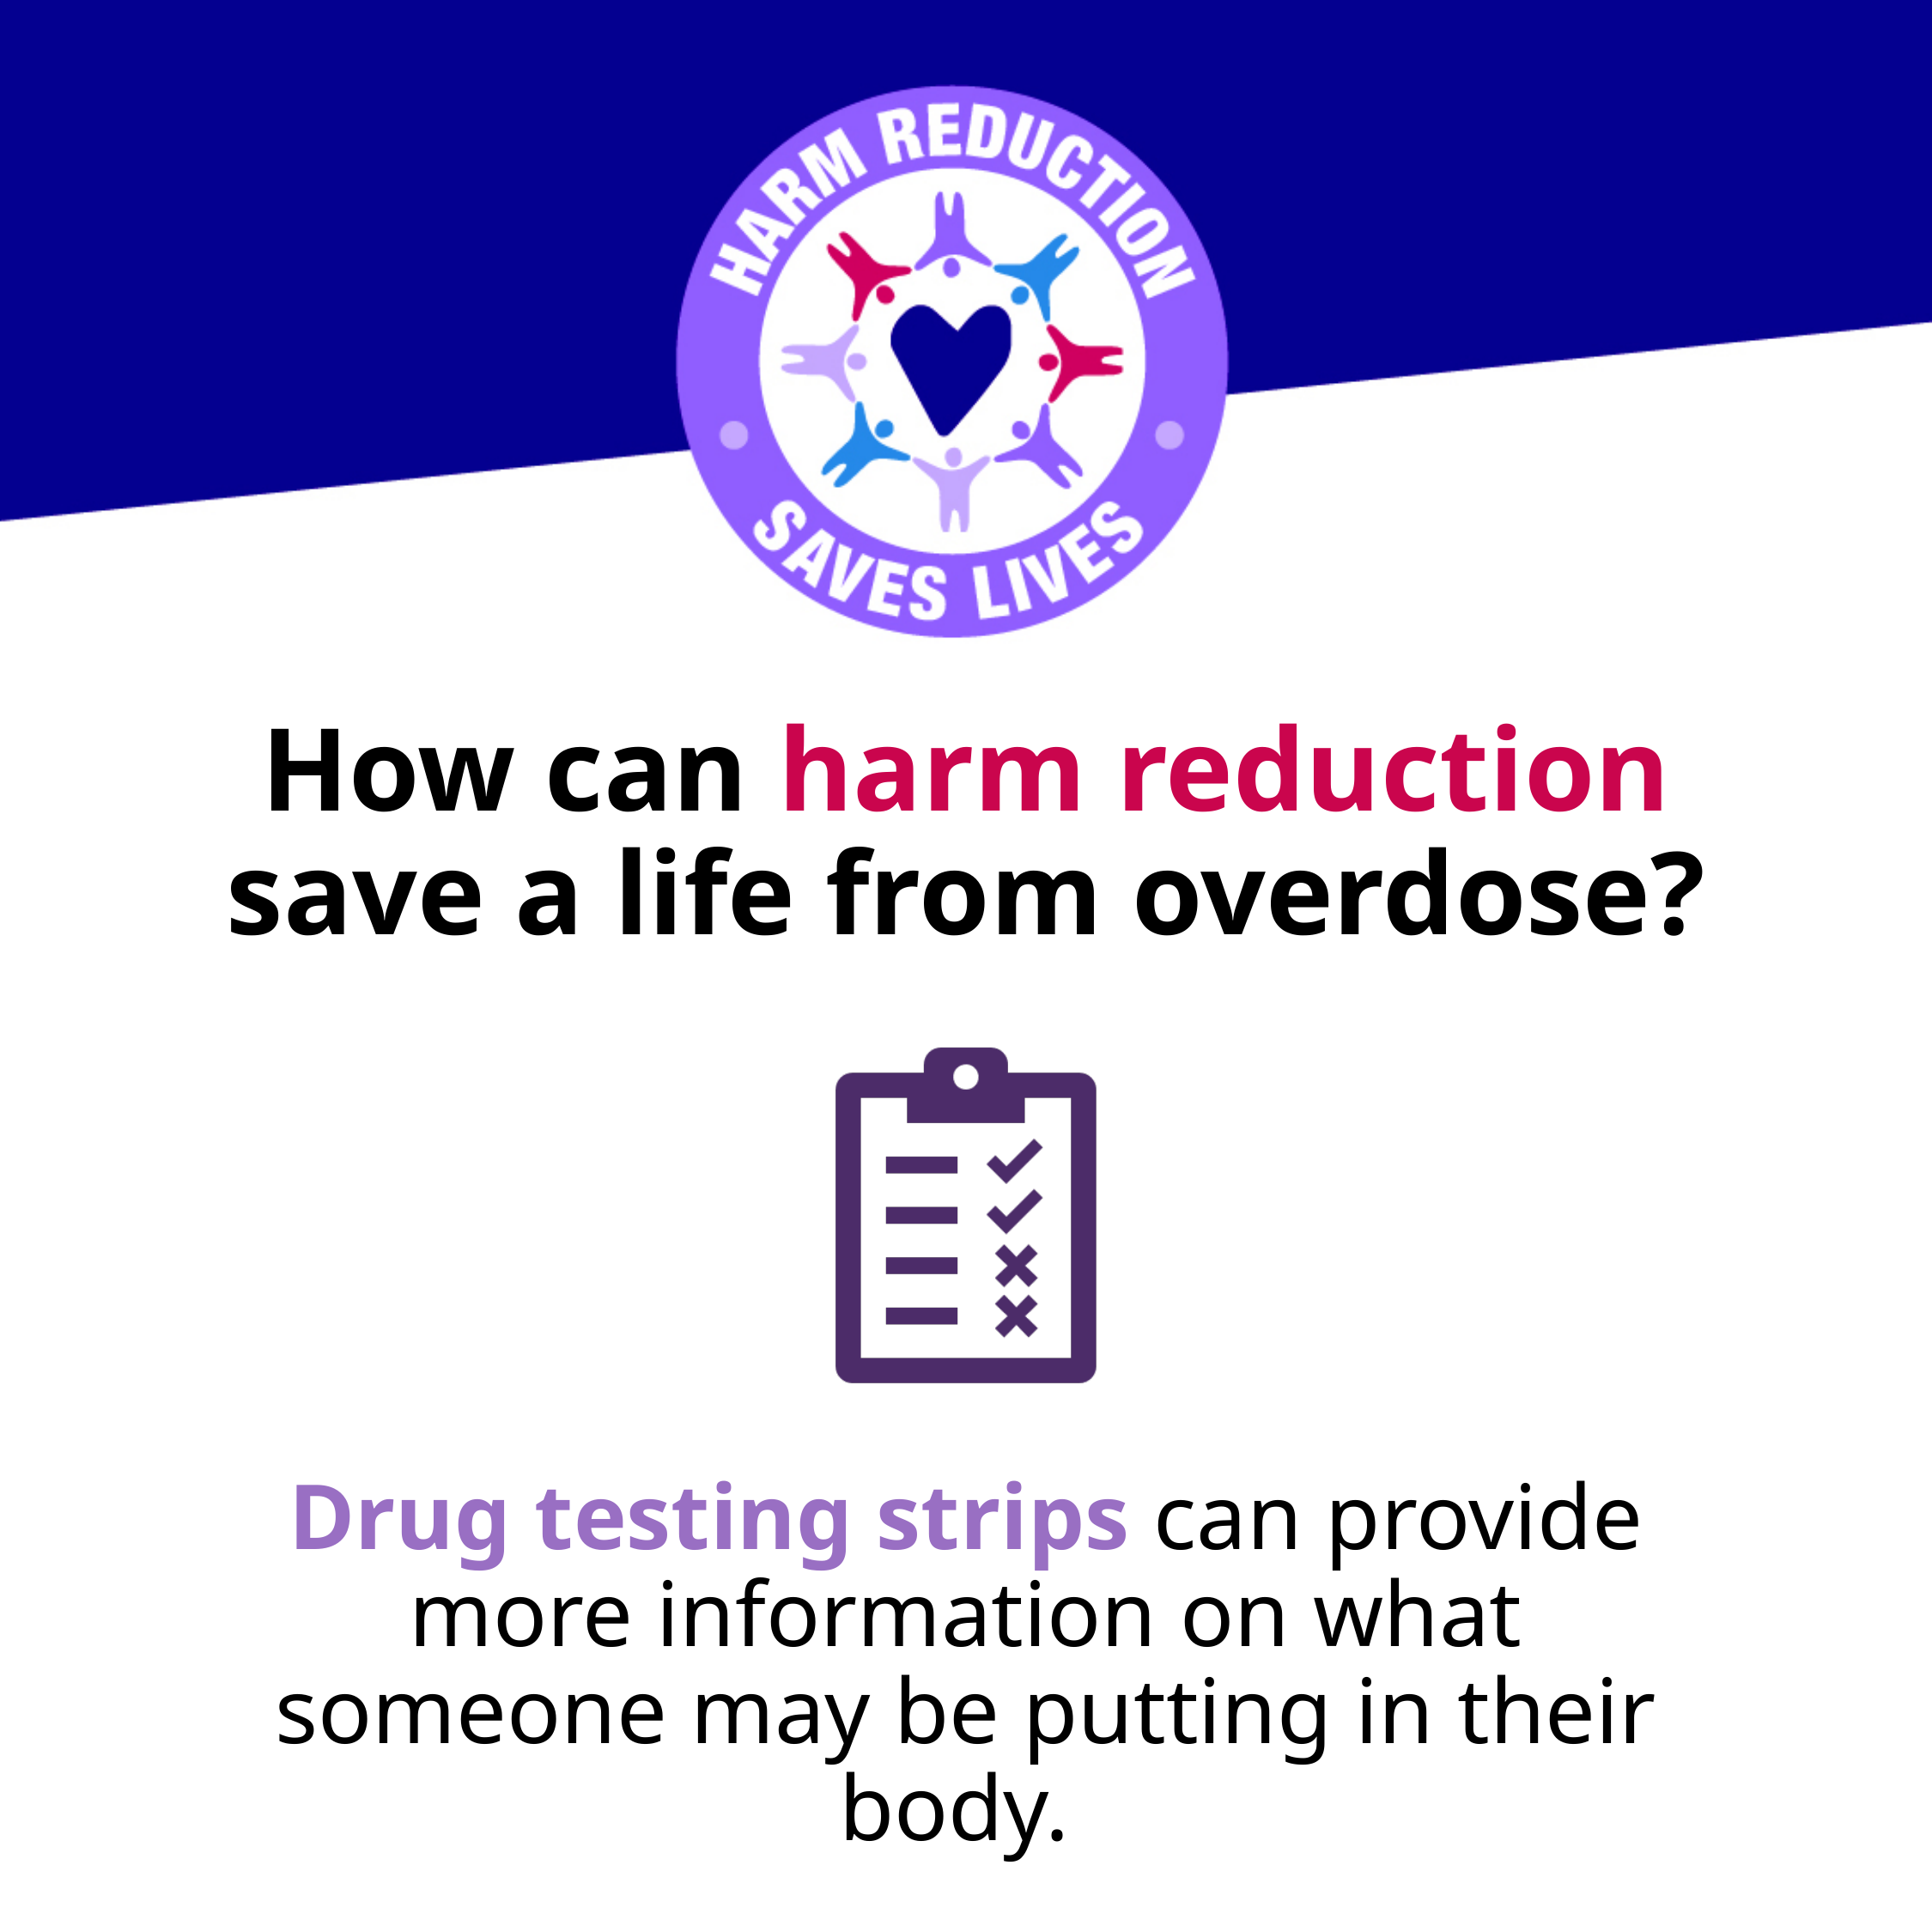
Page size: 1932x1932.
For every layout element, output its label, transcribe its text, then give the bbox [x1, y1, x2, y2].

picture [0, 0, 1932, 1932]
subtitle Drug testing strips can provide more information on what someone may be putting in their body. [241, 1465, 1691, 1868]
title How can harm reduction save a life from overdose? [144, 705, 1788, 966]
